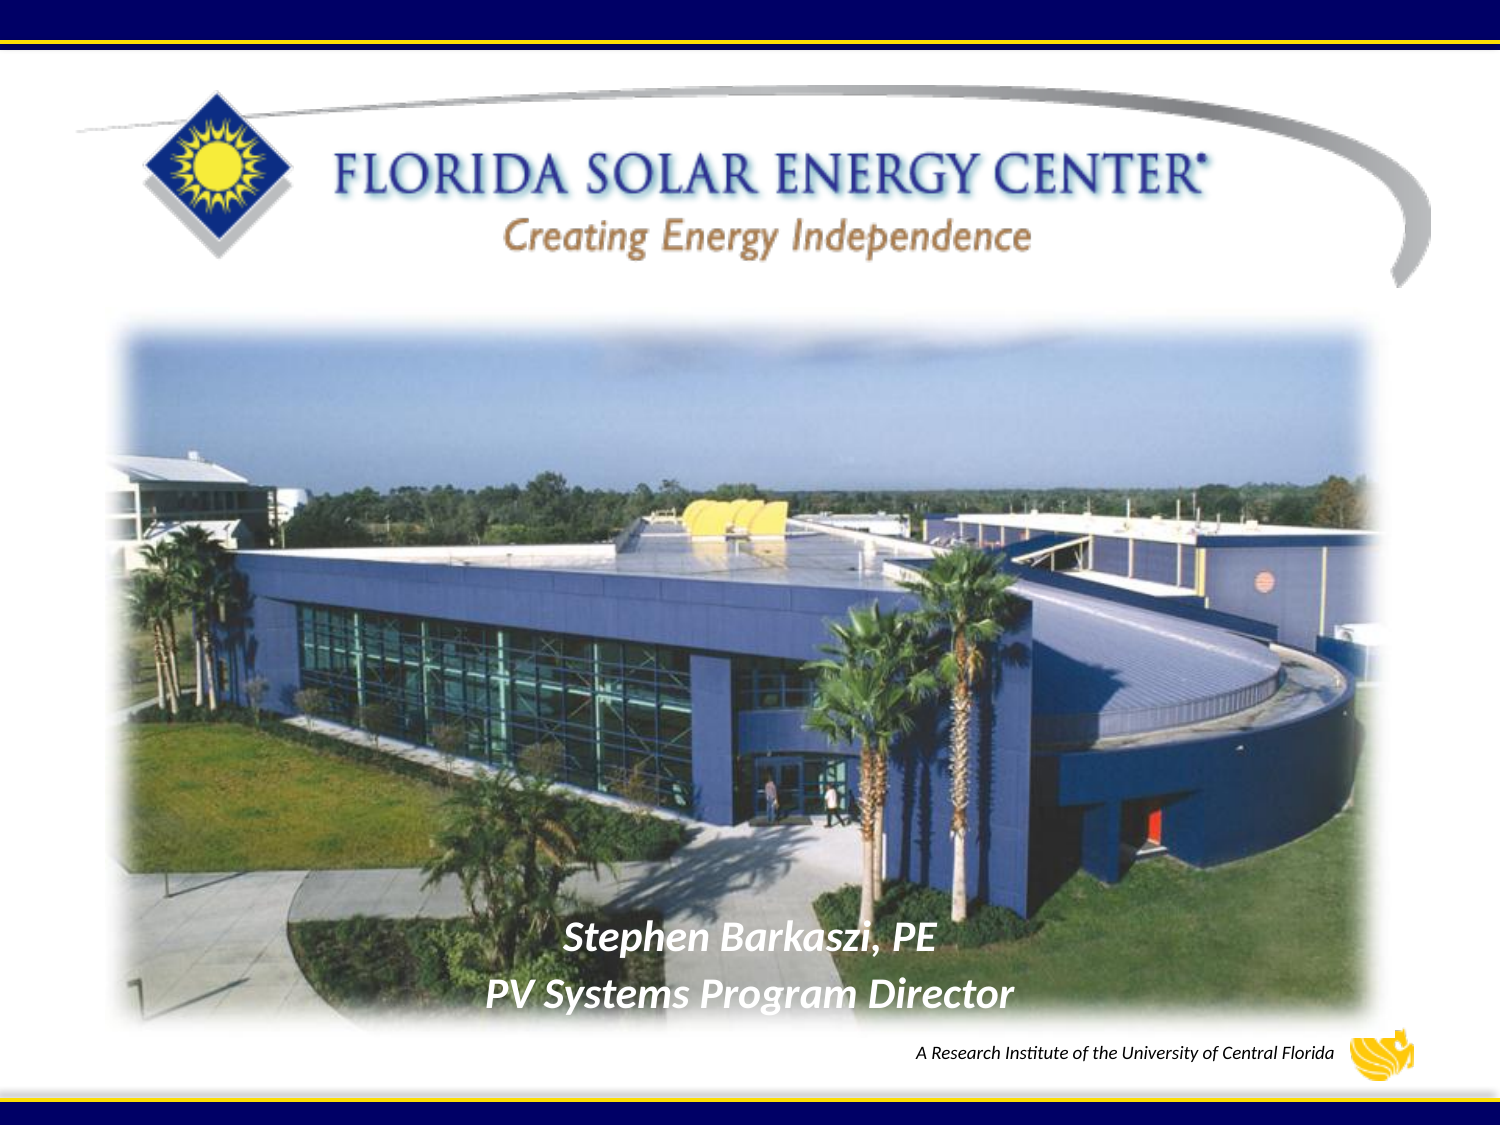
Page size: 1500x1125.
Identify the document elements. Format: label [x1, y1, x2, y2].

picture [105, 307, 1414, 1081]
picture [75, 85, 1431, 288]
